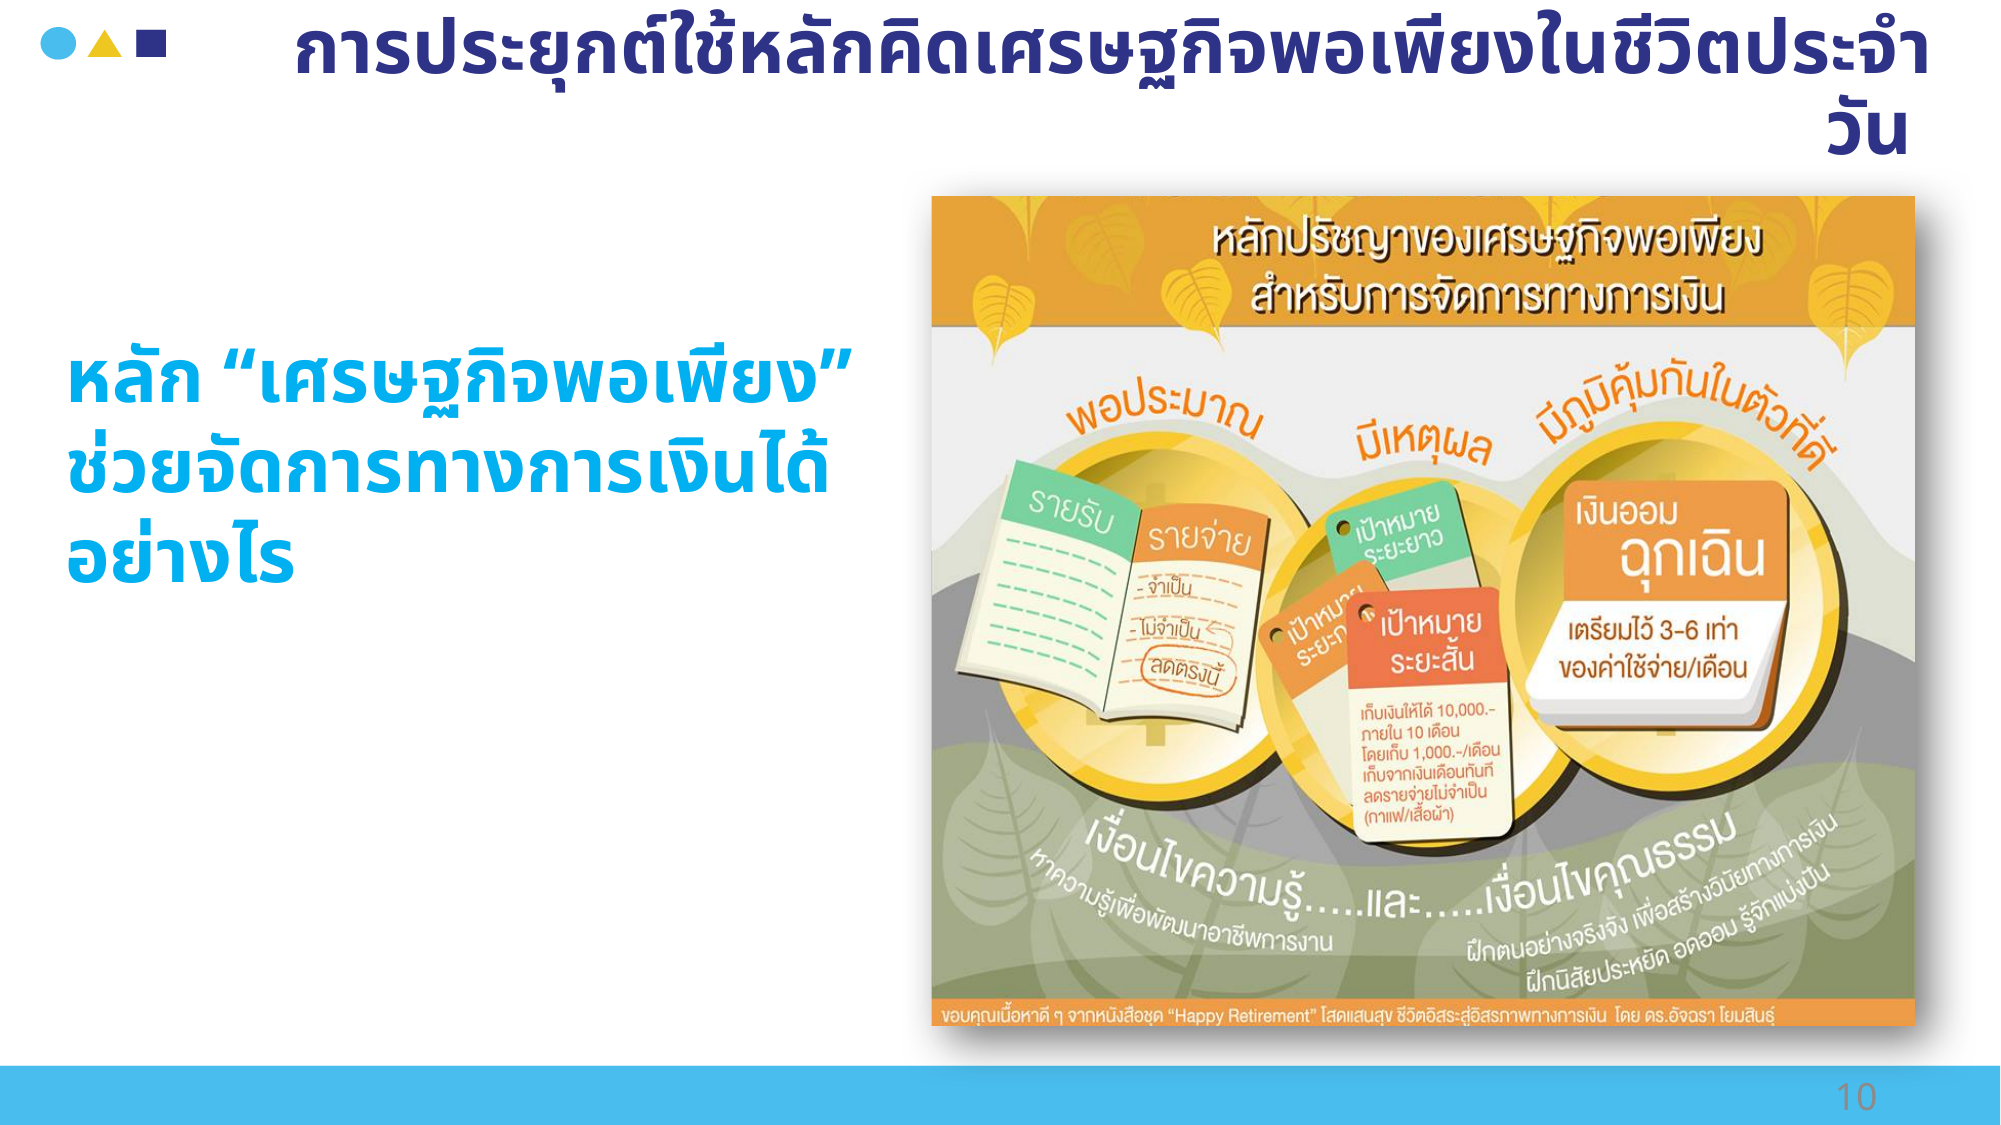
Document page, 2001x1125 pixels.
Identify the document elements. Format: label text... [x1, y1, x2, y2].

text_box การประยุกต์ใช้หลักคิดเศรษฐกิจพอเพียงในชีวิตประจำวัน [221, 0, 1947, 179]
slide_number 10 [1442, 1065, 1893, 1125]
text_box หลัก “เศรษฐกิจพอเพียง” ช่วยจัดการทางการเงินได้อย่างไร [50, 320, 920, 606]
picture [0, 0, 2001, 1125]
